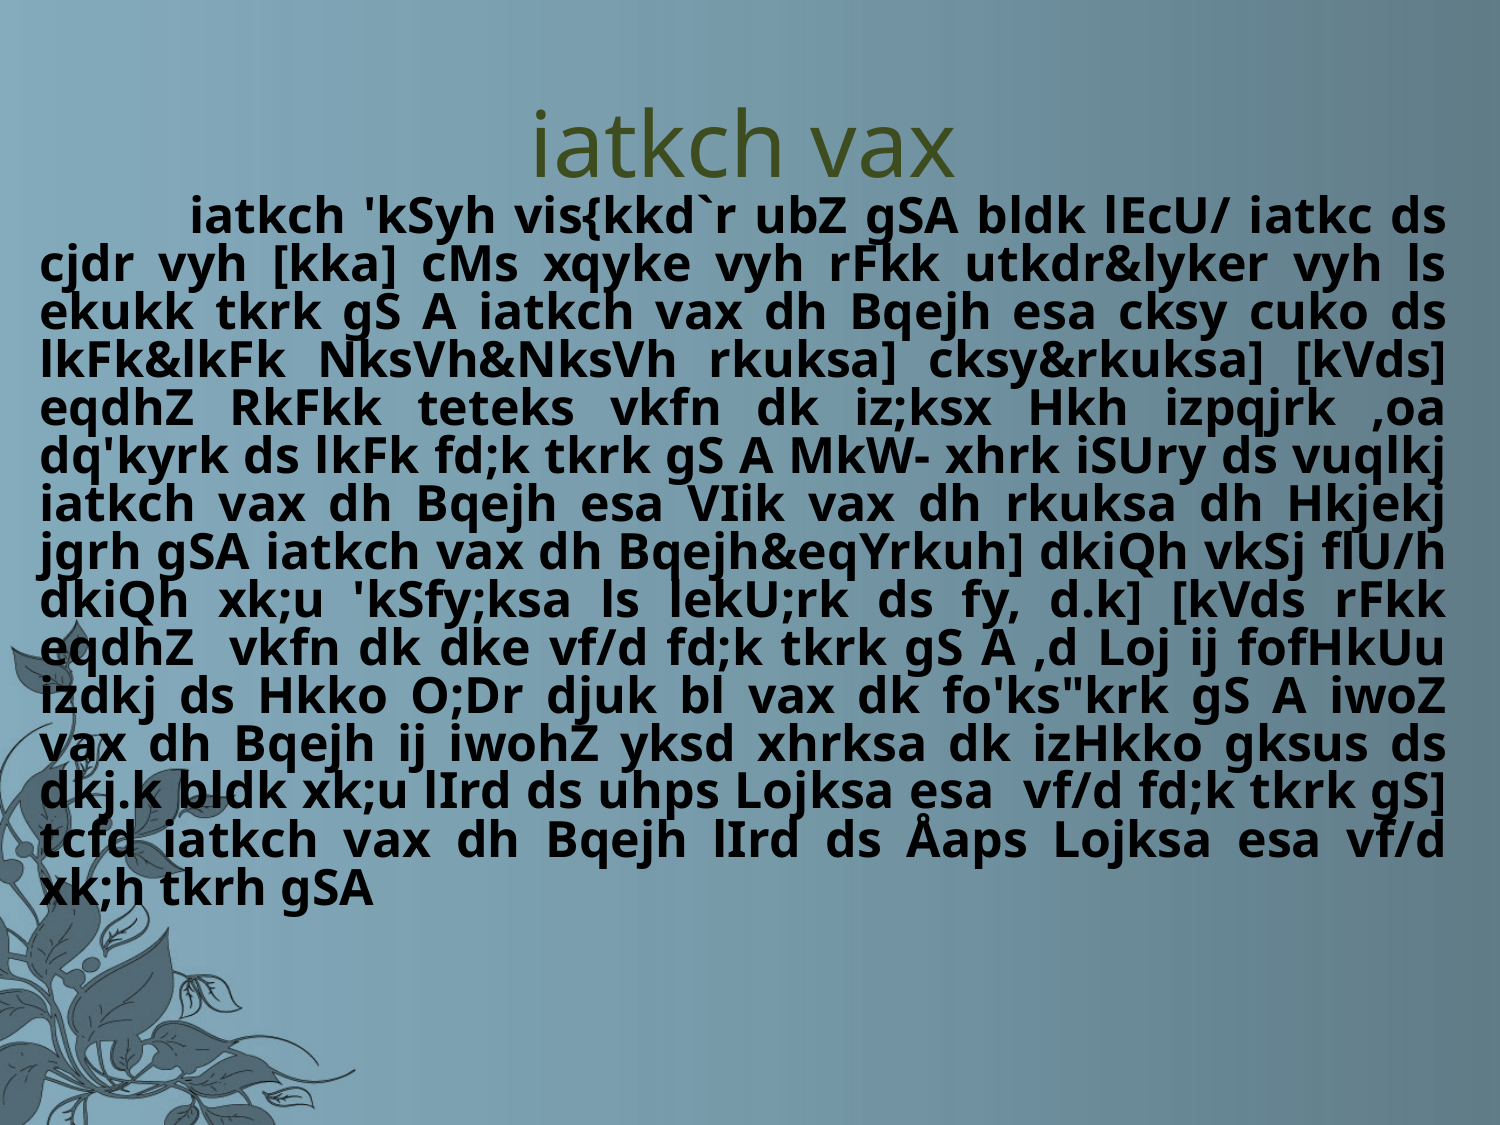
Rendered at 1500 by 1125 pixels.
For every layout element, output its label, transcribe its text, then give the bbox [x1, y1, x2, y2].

text_box iatkch vax iatkch 'kSyh vis{kkd`r ubZ gSA bldk lEcU/ iatkc ds cjdr vyh [kka] cMs xqyke vyh rFkk utkdr&lyker vyh ls ekukk tkrk gS A iatkch vax dh Bqejh esa cksy cuko ds lkFk&lkFk NksVh&NksVh rkuksa] cksy&rkuksa] [kVds] eqdhZ RkFkk teteks vkfn dk iz;ksx Hkh izpqjrk ,oa dq'kyrk ds lkFk fd;k tkrk gS A MkW- xhrk iSUry ds vuqlkj iatkch vax dh Bqejh esa VIik vax dh rkuksa dh Hkjekj jgrh gSA iatkch vax dh Bqejh&eqYrkuh] dkiQh vkSj flU/h dkiQh xk;u 'kSfy;ksa ls lekU;rk ds fy, d.k] [kVds rFkk eqdhZ vkfn dk dke vf/d fd;k tkrk gS A ,d Loj ij fofHkUu izdkj ds Hkko O;Dr djuk bl vax dk fo'ks"krk gS A iwoZ vax dh Bqejh ij iwohZ yksd xhrksa dk izHkko gksus ds dkj.k bldk xk;u lIrd ds uhps Lojksa esa vf/d fd;k tkrk gS] tcfd iatkch vax dh Bqejh lIrd ds Åaps Lojksa esa vf/d xk;h tkrh gSA [24, 99, 1463, 966]
